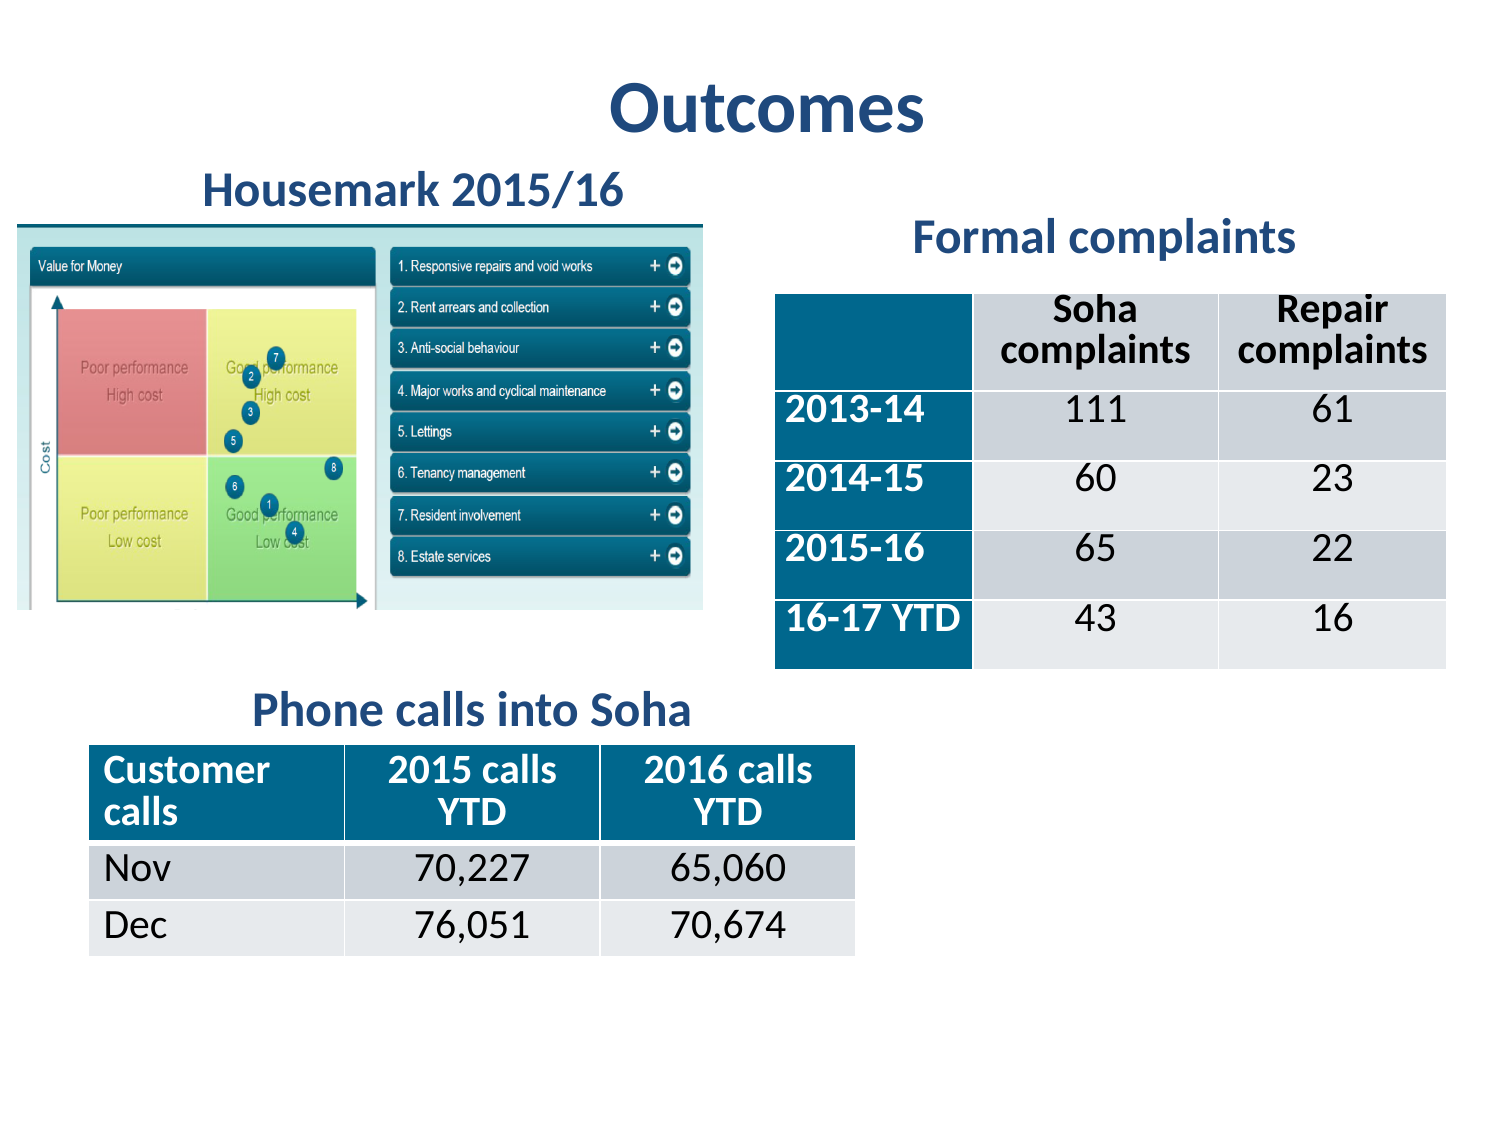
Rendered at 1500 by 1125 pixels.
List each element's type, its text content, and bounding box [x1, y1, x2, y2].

text_box Phone calls into Soha [230, 668, 715, 744]
table_cell 111 [974, 392, 1218, 460]
table_header Repair complaints [1219, 294, 1446, 390]
table_cell 60 [974, 462, 1218, 530]
table_cell 2015-16 [775, 531, 972, 599]
table_cell 2014-15 [775, 462, 972, 530]
table_header Customer calls [89, 745, 344, 840]
table_cell 43 [974, 601, 1218, 669]
table_header Soha complaints [974, 294, 1218, 390]
table_header 2016 calls YTD [601, 745, 855, 840]
picture [17, 228, 703, 610]
table_cell Dec [89, 901, 344, 956]
table_cell 61 [1219, 392, 1446, 460]
table_cell 70,674 [601, 901, 855, 956]
table_cell 70,227 [345, 846, 599, 899]
table_cell 65 [974, 531, 1218, 599]
table_cell 23 [1219, 462, 1446, 530]
table_cell 2013-14 [775, 392, 972, 460]
text_box Formal complaints [868, 196, 1341, 271]
table_cell 16 [1219, 601, 1446, 669]
table_cell 22 [1219, 531, 1446, 599]
table_cell Nov [89, 846, 344, 899]
title Outcomes [442, 45, 1093, 161]
table_header [775, 294, 972, 390]
table_cell 65,060 [601, 846, 855, 899]
table_cell 16-17 YTD [775, 601, 972, 669]
text_box Housemark 2015/16 [76, 148, 750, 224]
table_cell 76,051 [345, 901, 599, 956]
table_header 2015 calls YTD [345, 745, 599, 840]
